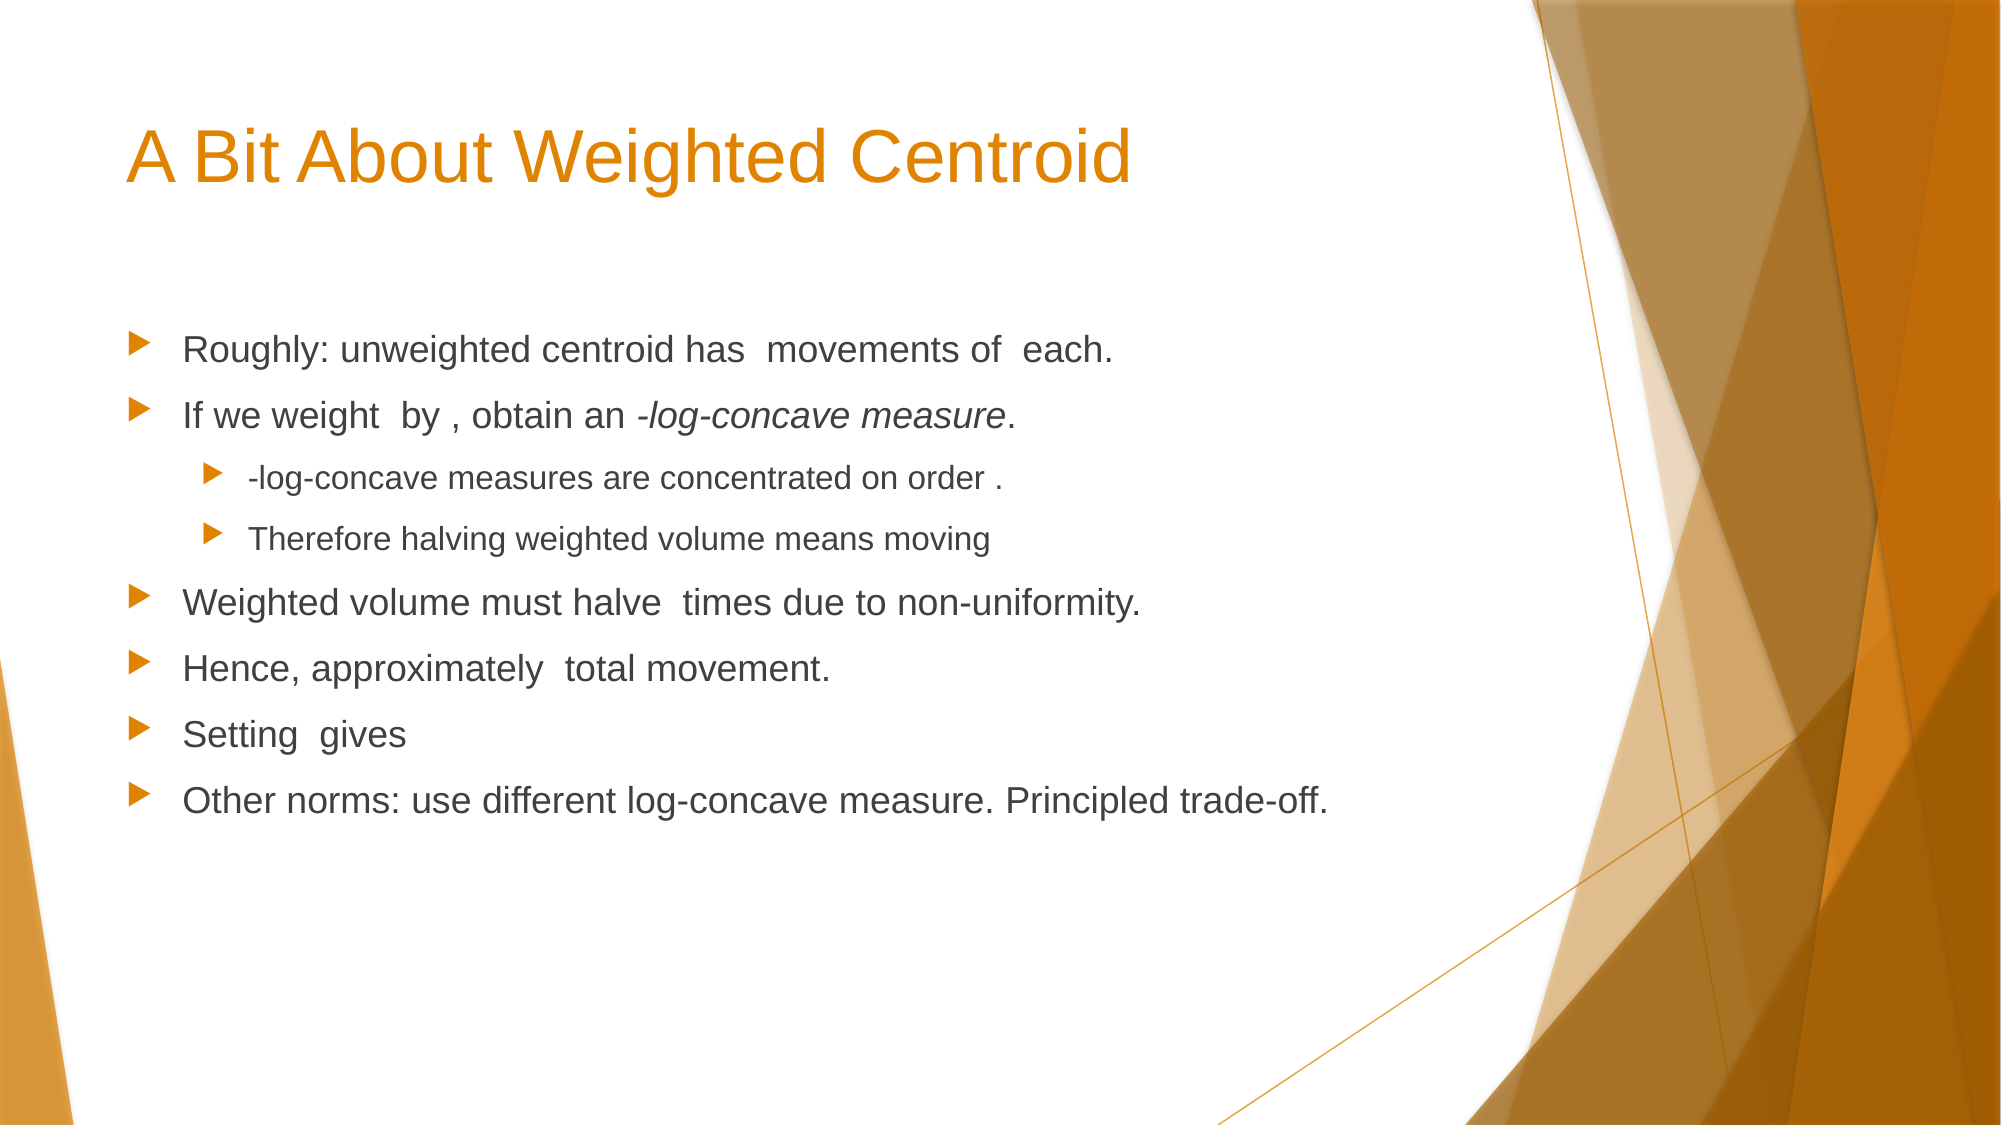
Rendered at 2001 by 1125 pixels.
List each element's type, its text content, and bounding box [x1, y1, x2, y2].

title A Bit About Weighted Centroid [111, 99, 1522, 317]
